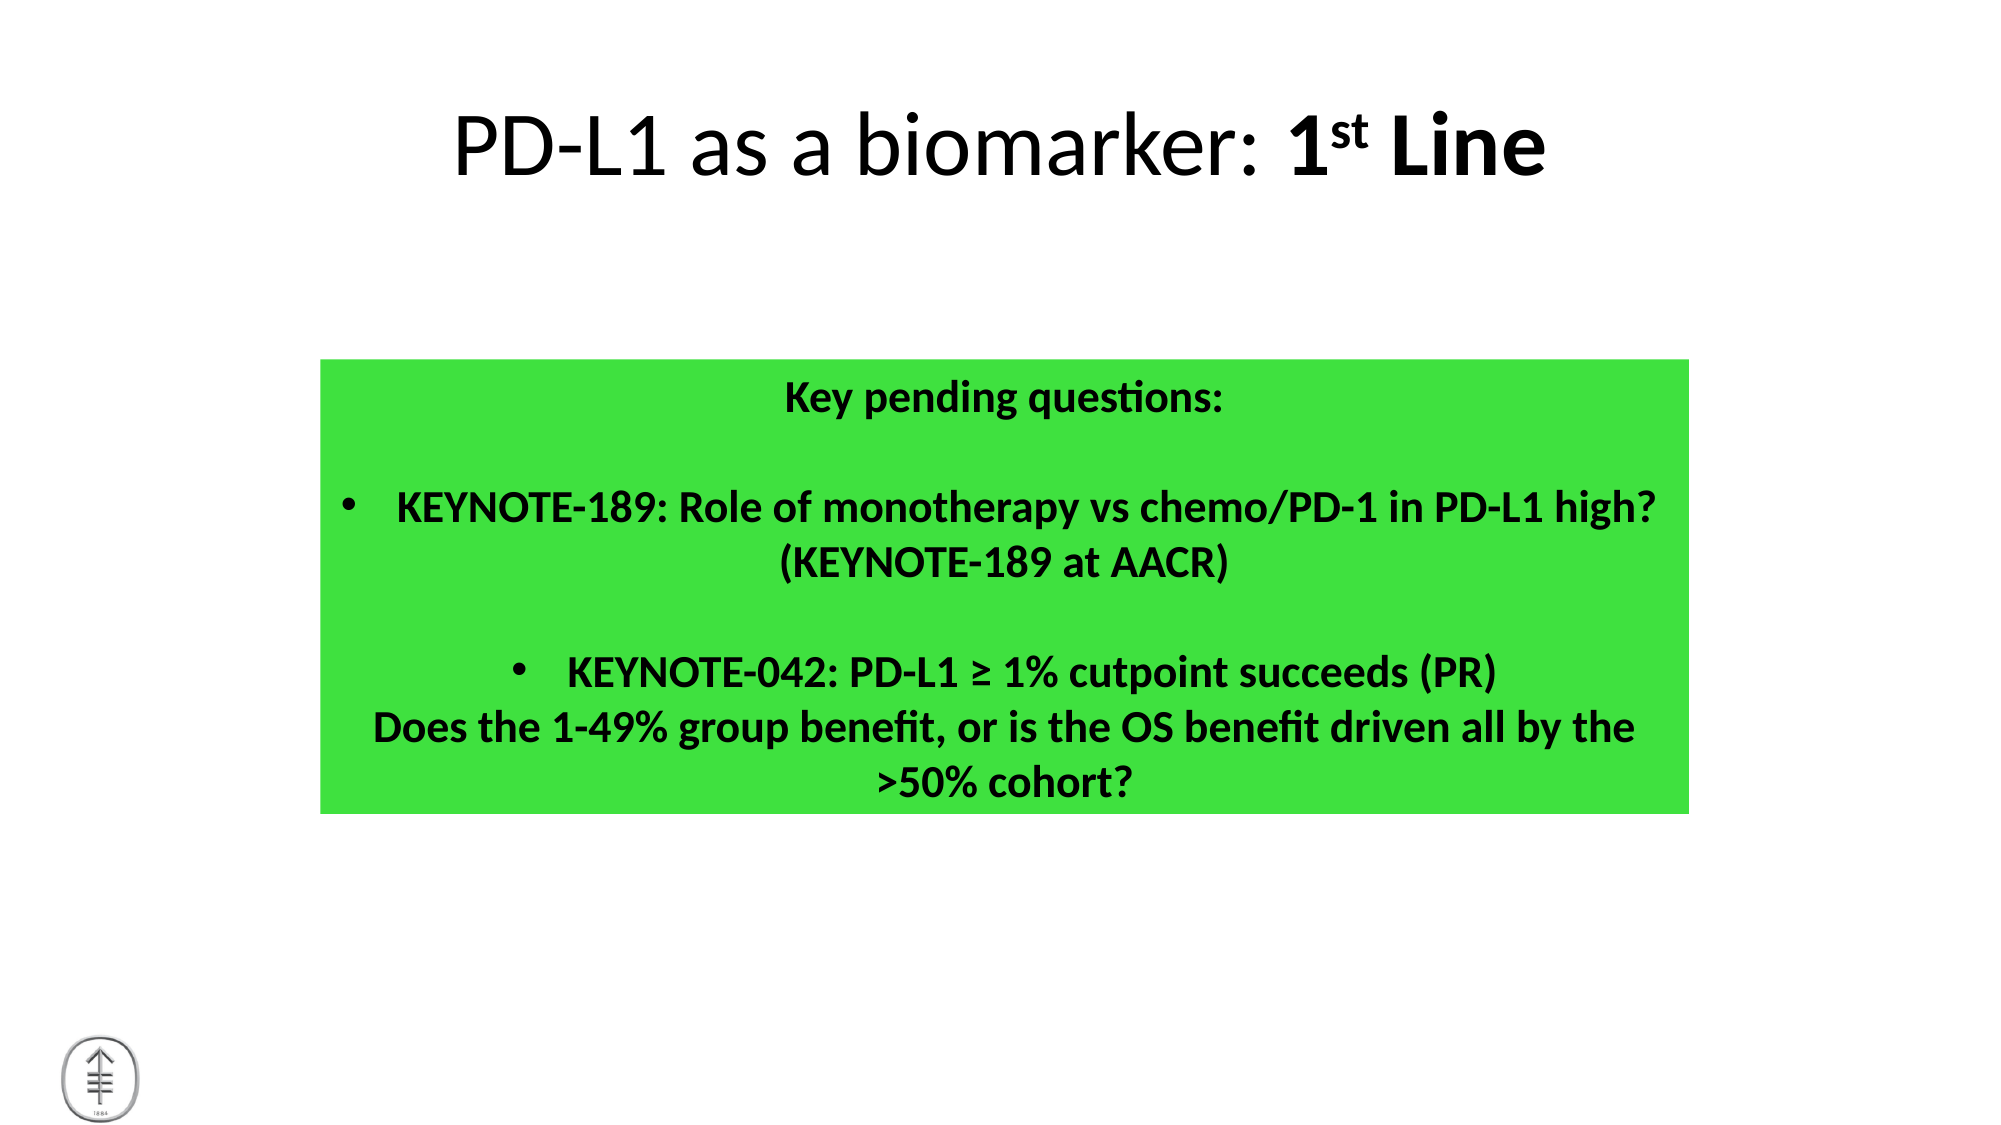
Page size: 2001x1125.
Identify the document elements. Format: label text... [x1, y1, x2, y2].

text_box Key pending questions: KEYNOTE-189: Role of monotherapy vs chemo/PD-1 in PD-L1 high? (KEYNOTE-189 at AACR) KEYNOTE-042: PD-L1 ≥ 1% cutpoint succeeds (PR) Does the 1-49% group benefit, or is the OS benefit driven all by the >50% cohort? [320, 359, 1689, 814]
title PD-L1 as a biomarker: 1st Line [99, 45, 1900, 233]
picture [55, 1032, 145, 1125]
